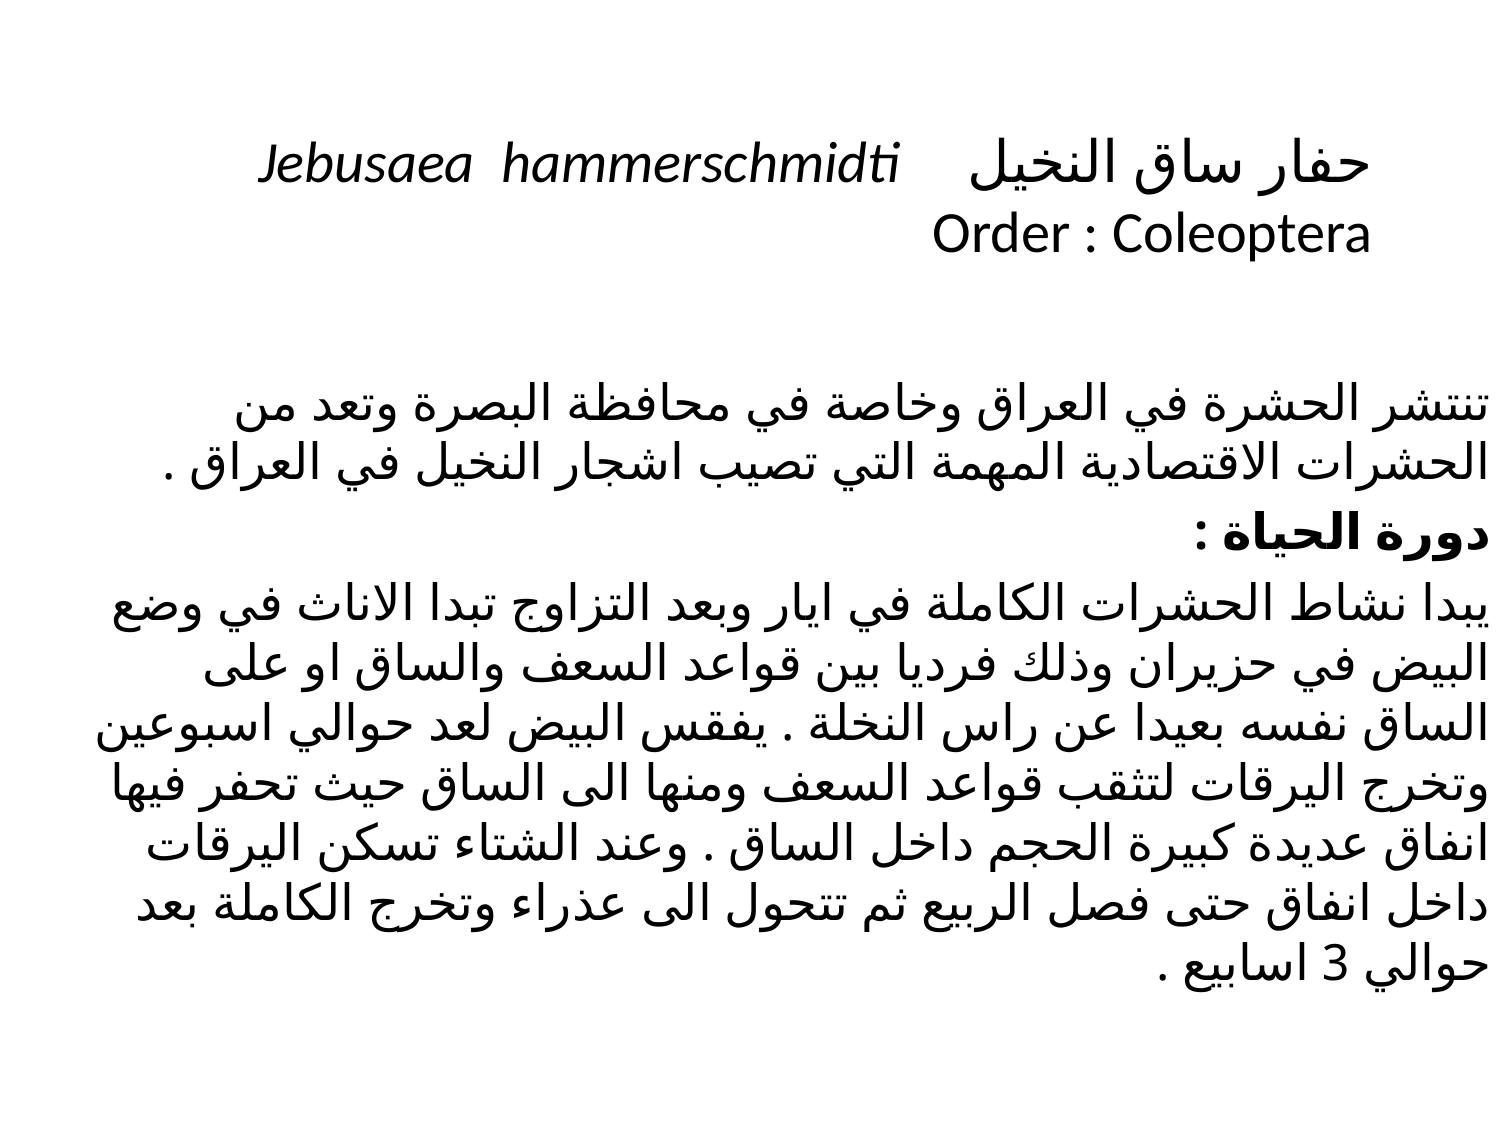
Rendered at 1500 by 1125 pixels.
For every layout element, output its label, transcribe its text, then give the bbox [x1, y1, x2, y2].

title حفار ساق النخيل Jebusaea hammerschmidti Order : Coleoptera [112, 50, 1388, 338]
subtitle تنتشر الحشرة في العراق وخاصة في محافظة البصرة وتعد من الحشرات الاقتصادية المهمة التي تصيب اشجار النخيل في العراق . دورة الحياة : يبدا نشاط الحشرات الكاملة في ايار وبعد التزاوج تبدا الاناث في وضع البيض في حزيران وذلك فرديا بين قواعد السعف والساق او على الساق نفسه بعيدا عن راس النخلة . يفقس البيض لعد حوالي اسبوعين وتخرج اليرقات لتثقب قواعد السعف ومنها الى الساق حيث تحفر فيها انفاق عديدة كبيرة الحجم داخل الساق . وعند الشتاء تسكن اليرقات داخل انفاق حتى فصل الربيع ثم تتحول الى عذراء وتخرج الكاملة بعد حوالي 3 اسابيع . [50, 362, 1500, 1100]
